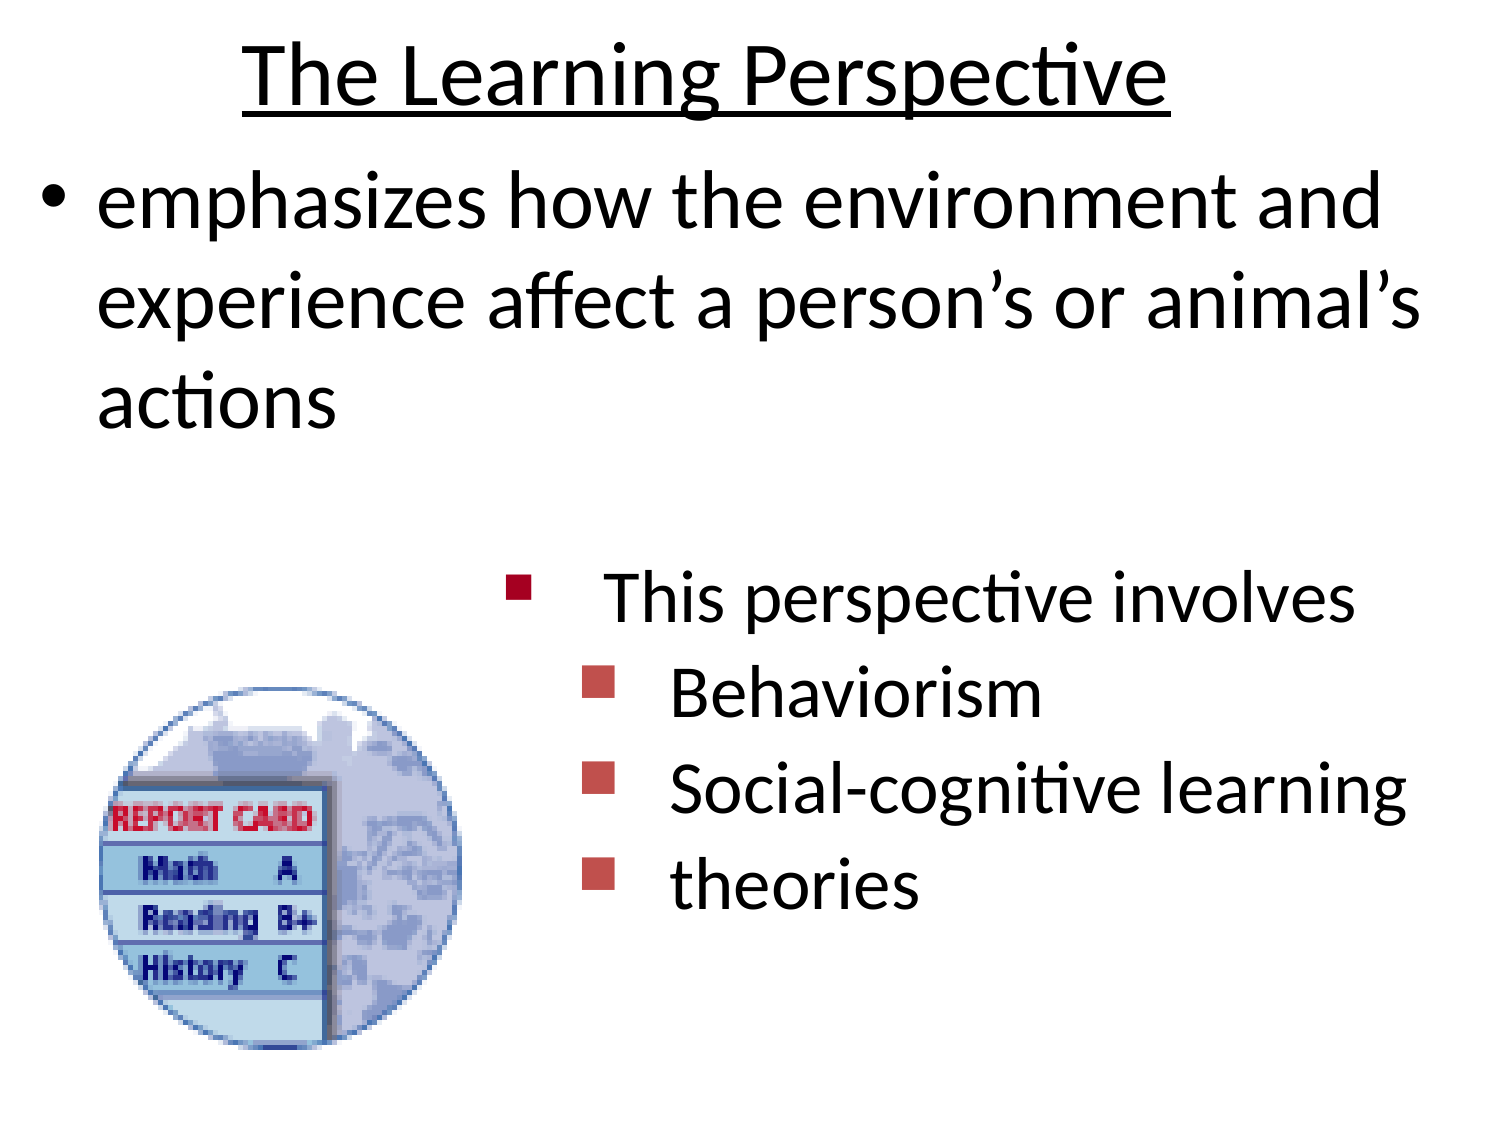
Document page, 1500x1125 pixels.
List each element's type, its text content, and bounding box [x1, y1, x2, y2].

list emphasizes how the environment and experience affect a person’s or animal’s actions [24, 137, 1475, 718]
title The Learning Perspective [0, 0, 1413, 138]
text_box This perspective involves Behaviorism Social-cognitive learning theories [487, 549, 1500, 1024]
picture [99, 687, 462, 1050]
